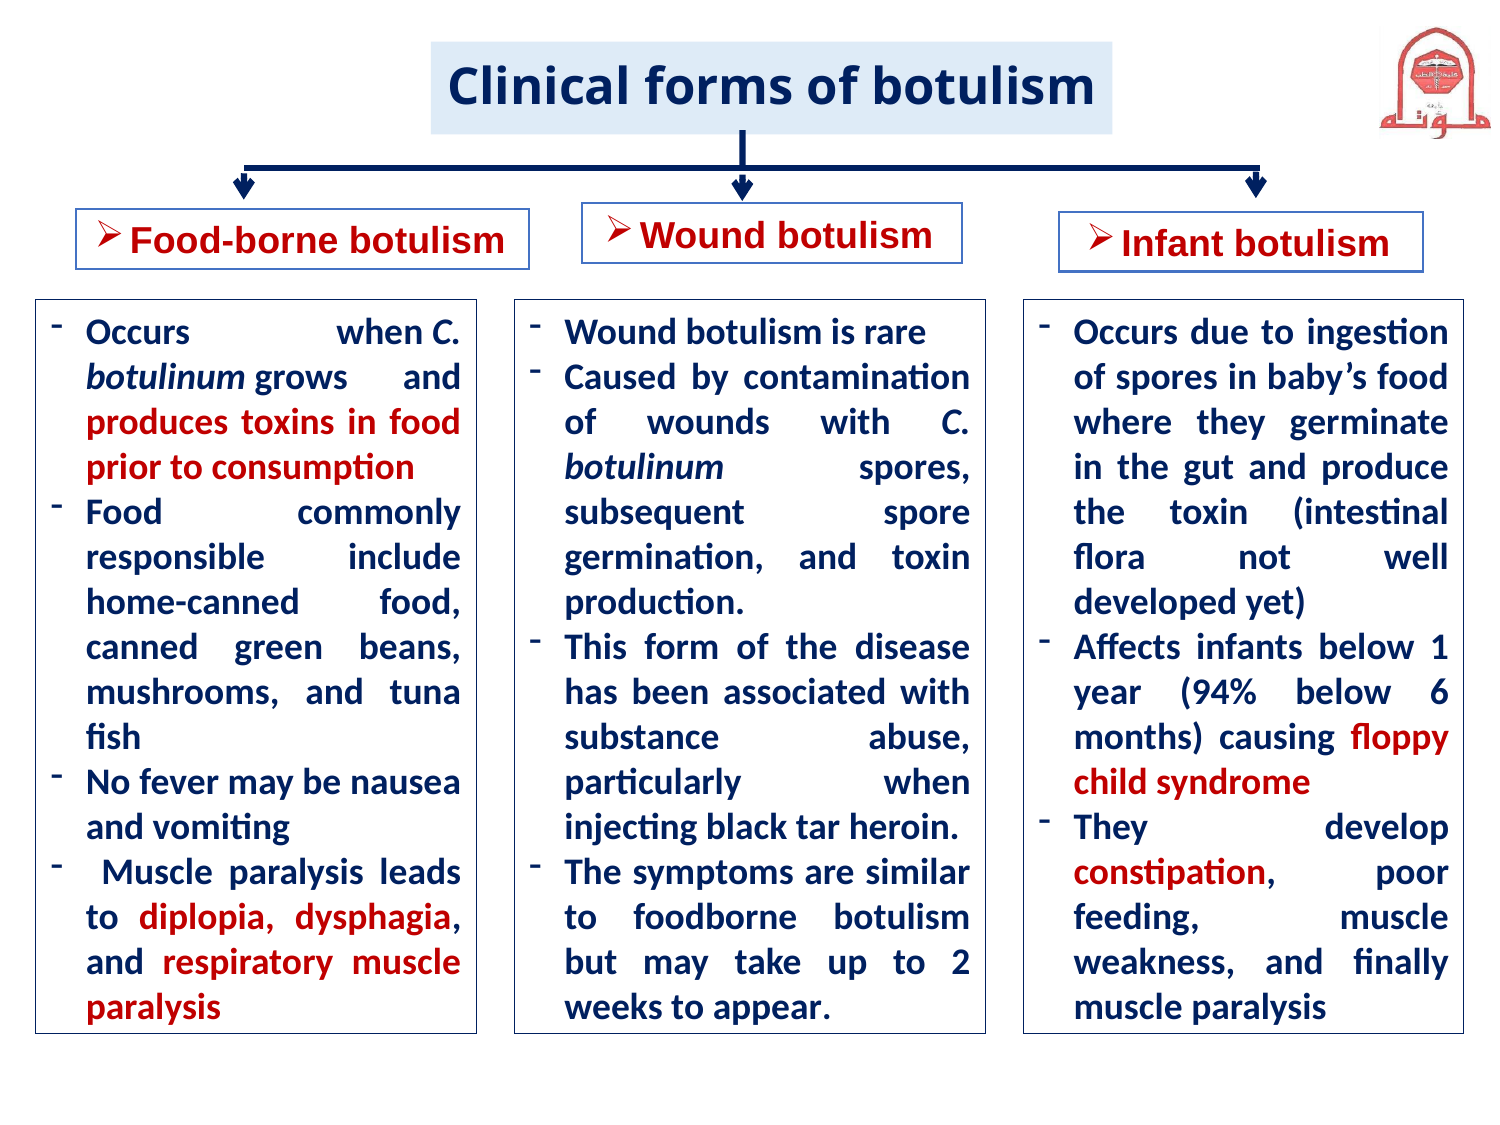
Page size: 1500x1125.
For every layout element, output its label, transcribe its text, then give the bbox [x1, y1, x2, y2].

text_box Wound botulism is rare Caused by contamination of wounds with C. botulinum spores, subsequent spore germination, and toxin production. This form of the disease has been associated with substance abuse, particularly when injecting black tar heroin. The symptoms are similar to foodborne botulism but may take up to 2 weeks to appear. [514, 299, 986, 1034]
text_box Food-borne botulism [75, 208, 530, 270]
text_box Wound botulism [581, 202, 963, 264]
text_box Occurs when C. botulinum grows and produces toxins in food prior to consumption Food commonly responsible include home-canned food, canned green beans, mushrooms, and tuna fish No fever may be nausea and vomiting Muscle paralysis leads to diplopia, dysphagia, and respiratory muscle paralysis [35, 299, 477, 1034]
text_box Occurs due to ingestion of spores in baby’s food where they germinate in the gut and produce the toxin (intestinal flora not well developed yet) Affects infants below 1 year (94% below 6 months) causing floppy child syndrome They develop constipation, poor feeding, muscle weakness, and finally muscle paralysis [1023, 299, 1464, 1034]
text_box Infant botulism [1058, 211, 1424, 273]
picture [1379, 26, 1491, 140]
text_box Clinical forms of botulism [430, 41, 1113, 135]
